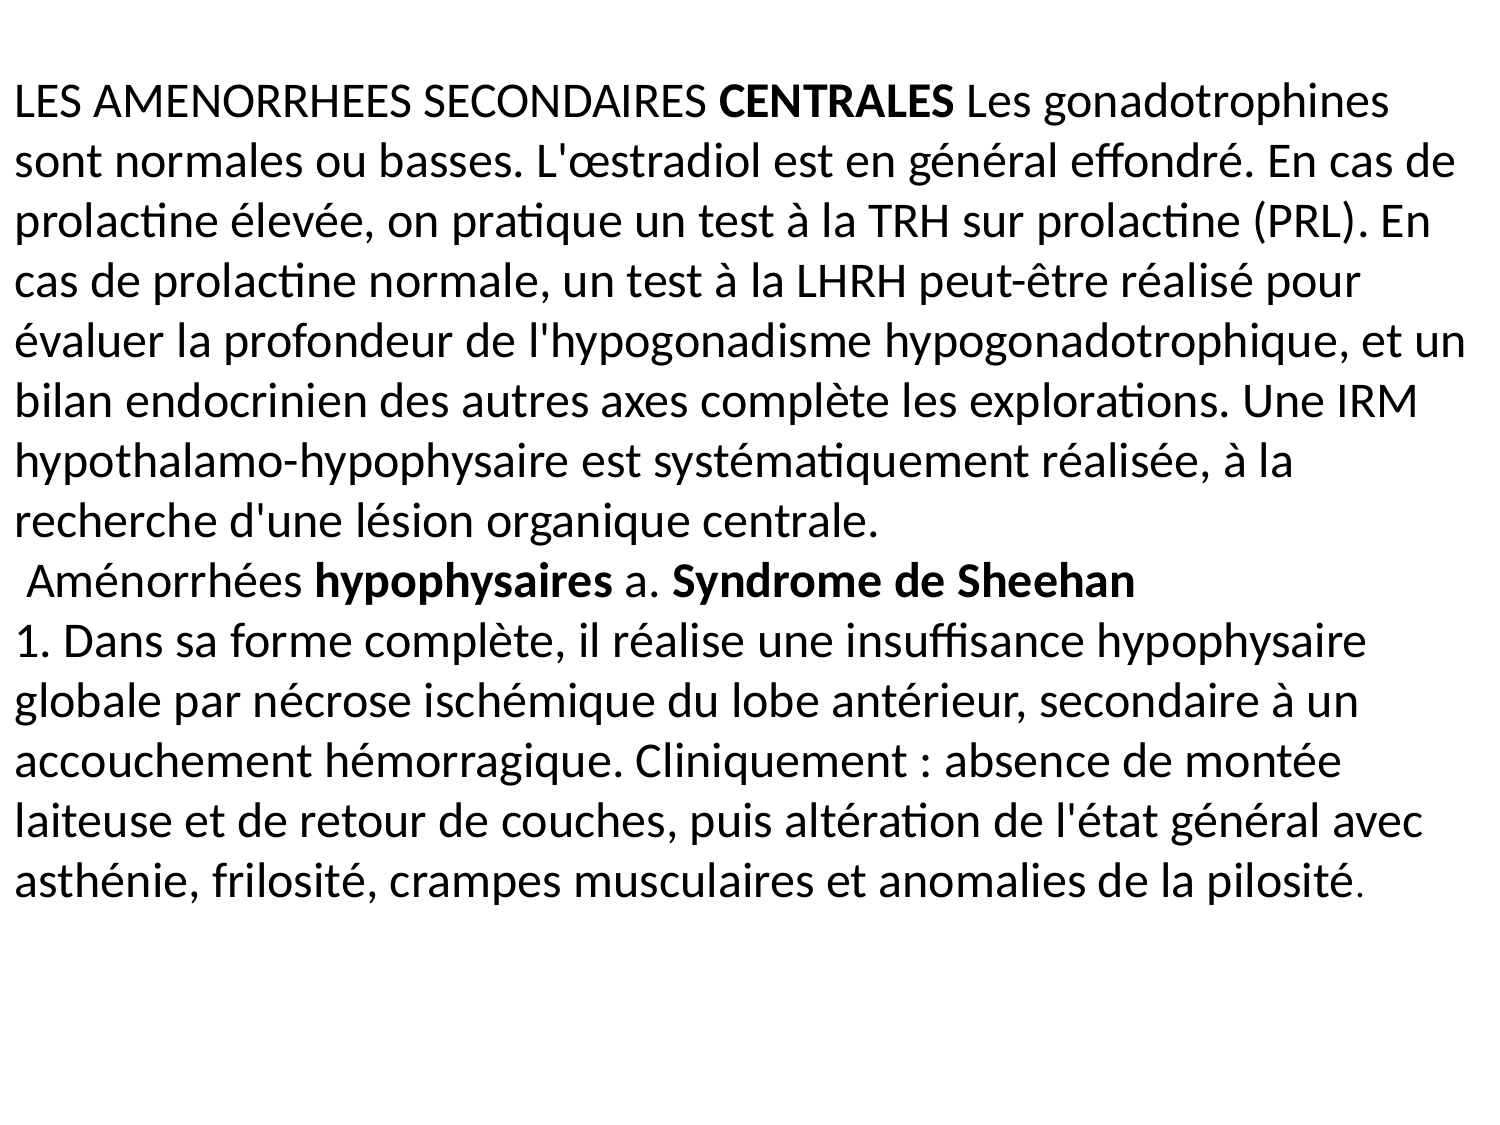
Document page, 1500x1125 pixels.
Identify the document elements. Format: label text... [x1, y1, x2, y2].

text_box LES AMENORRHEES SECONDAIRES CENTRALES Les gonadotrophines sont normales ou basses. L'œstradiol est en général effondré. En cas de prolactine élevée, on pratique un test à la TRH sur prolactine (PRL). En cas de prolactine normale, un test à la LHRH peut-être réalisé pour évaluer la profondeur de l'hypogonadisme hypogonadotrophique, et un bilan endocrinien des autres axes complète les explorations. Une IRM hypothalamo-hypophysaire est systématiquement réalisée, à la recherche d'une lésion organique centrale. Aménorrhées hypophysaires a. Syndrome de Sheehan 1. Dans sa forme complète, il réalise une insuffisance hypophysaire globale par nécrose ischémique du lobe antérieur, secondaire à un accouchement hémorragique. Cliniquement : absence de montée laiteuse et de retour de couches, puis altération de l'état général avec asthénie, frilosité, crampes musculaires et anomalies de la pilosité. [0, 0, 1500, 1125]
